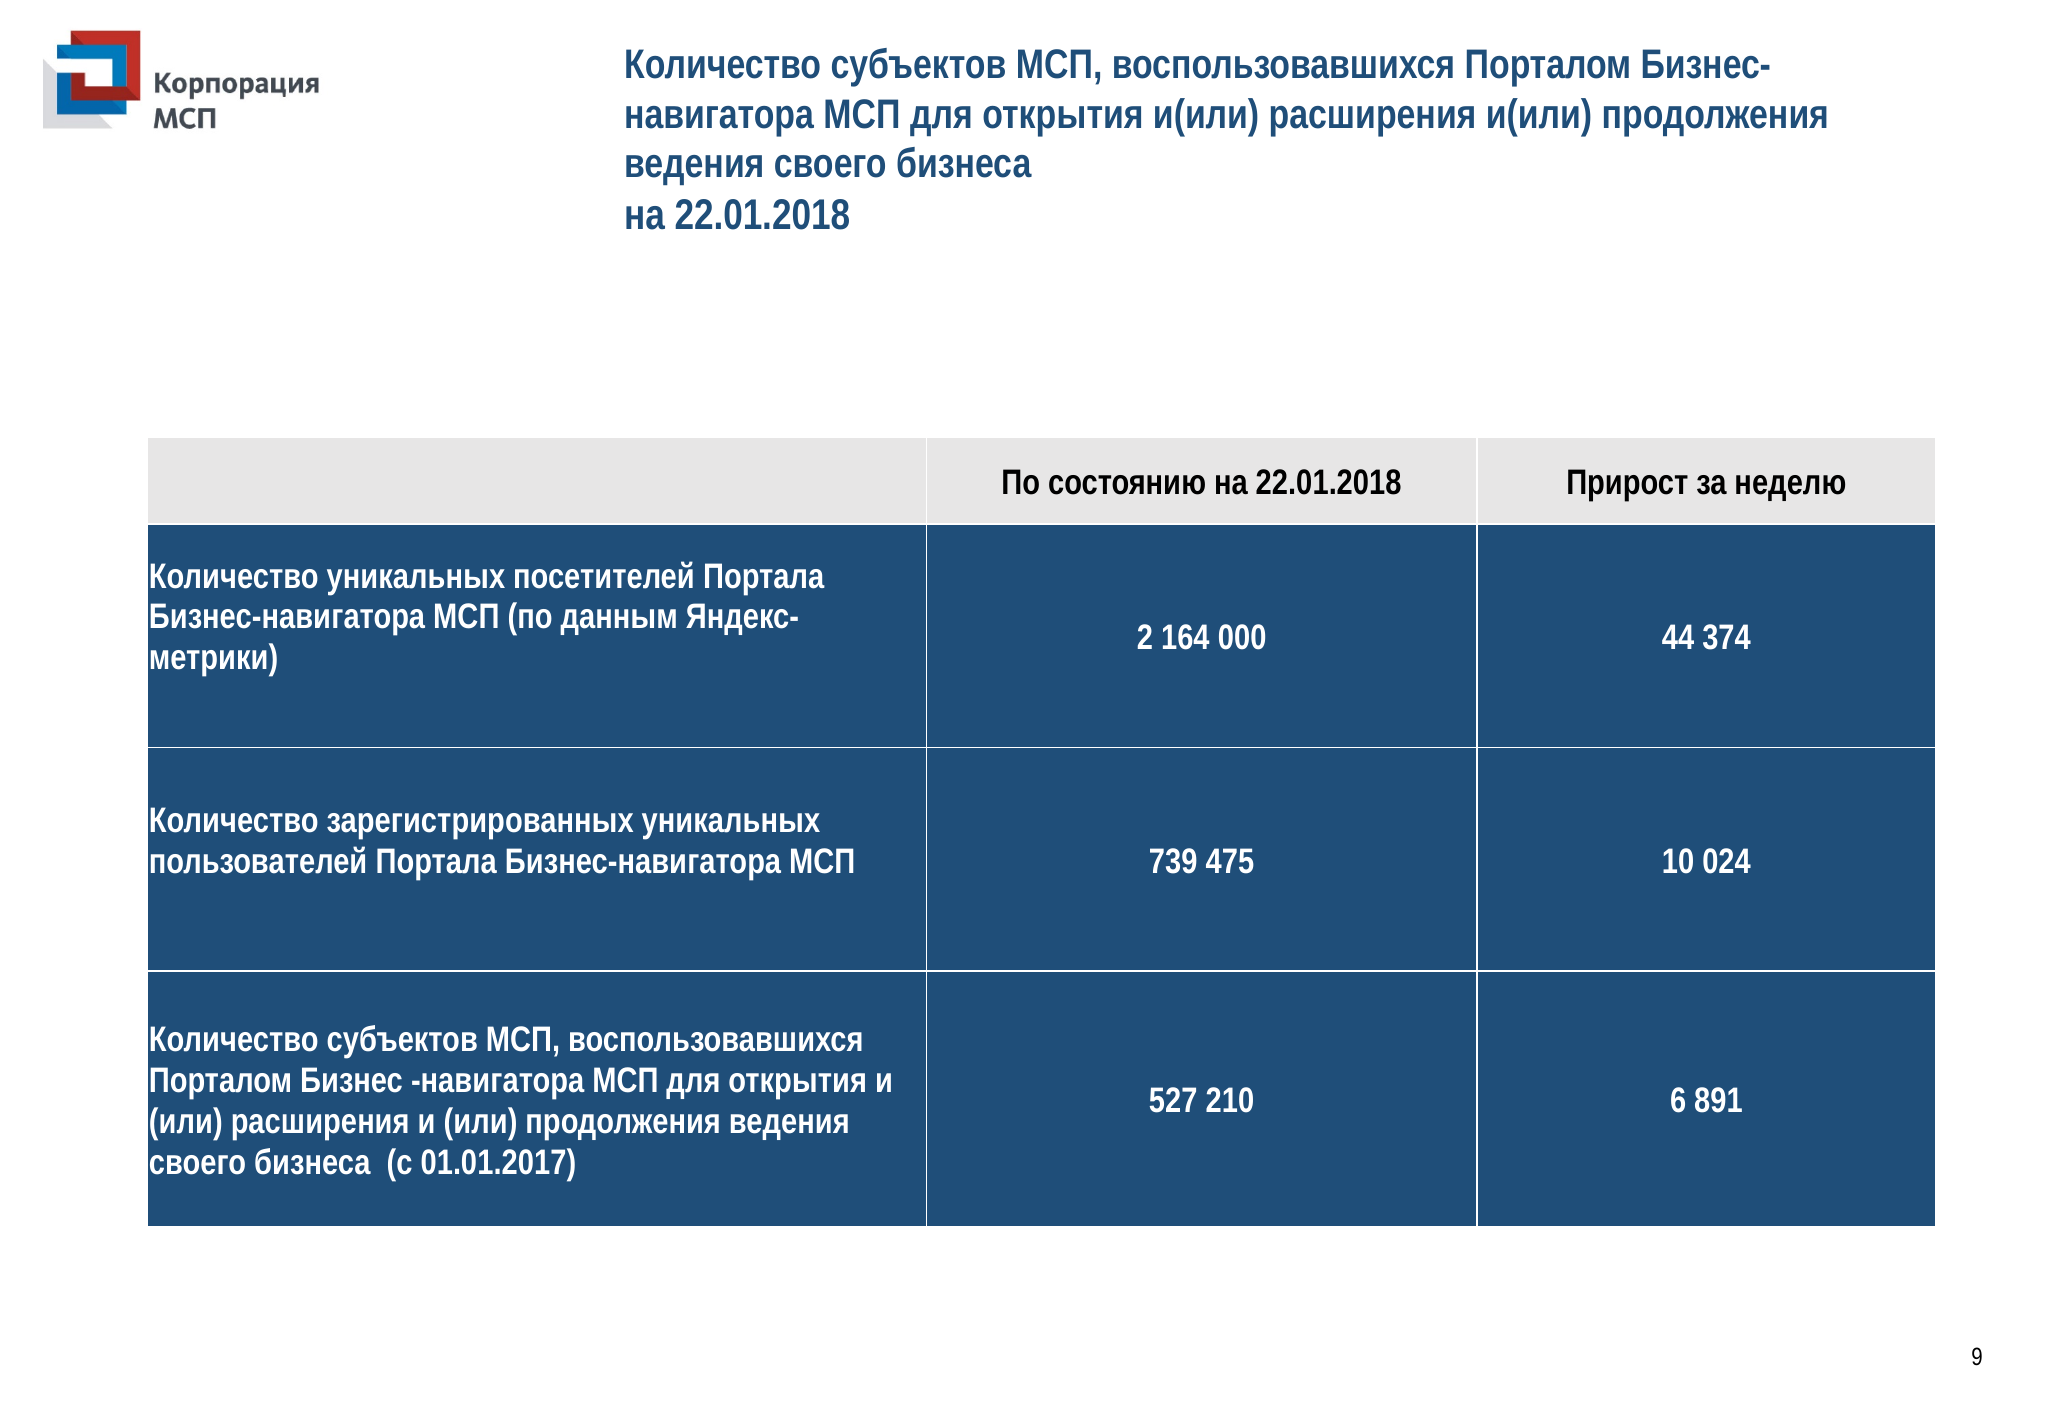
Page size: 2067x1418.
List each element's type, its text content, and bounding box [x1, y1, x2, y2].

table_header [148, 438, 926, 523]
table_cell 739 475 [927, 748, 1476, 970]
text_box Количество субъектов МСП, воспользовавшихся Порталом Бизнес- навигатора МСП для открытия и(или) расширения и(или) продолжения ведения своего бизнеса на 22.01.2018 [605, 28, 1972, 221]
table_cell Количество субъектов МСП, воспользовавшихся Порталом Бизнес -навигатора МСП для открытия и (или) расширения и (или) продолжения ведения своего бизнеса (с 01.01.2017) [148, 972, 926, 1226]
picture [10, 21, 338, 137]
table_cell 44 374 [1478, 525, 1935, 747]
table_cell 2 164 000 [927, 525, 1476, 747]
table_cell Количество зарегистрированных уникальных пользователей Портала Бизнес-навигатора МСП [148, 748, 926, 970]
table_header По состоянию на 22.01.2018 [927, 438, 1476, 523]
table_cell 527 210 [927, 972, 1476, 1226]
table_cell 10 024 [1478, 748, 1935, 970]
table_header Прирост за неделю [1478, 438, 1935, 523]
table_cell Количество уникальных посетителей Портала Бизнес-навигатора МСП (по данным Яндекс-метрики) [148, 525, 926, 747]
text_box 9 [1956, 1332, 2025, 1378]
table_cell 6 891 [1478, 972, 1935, 1226]
